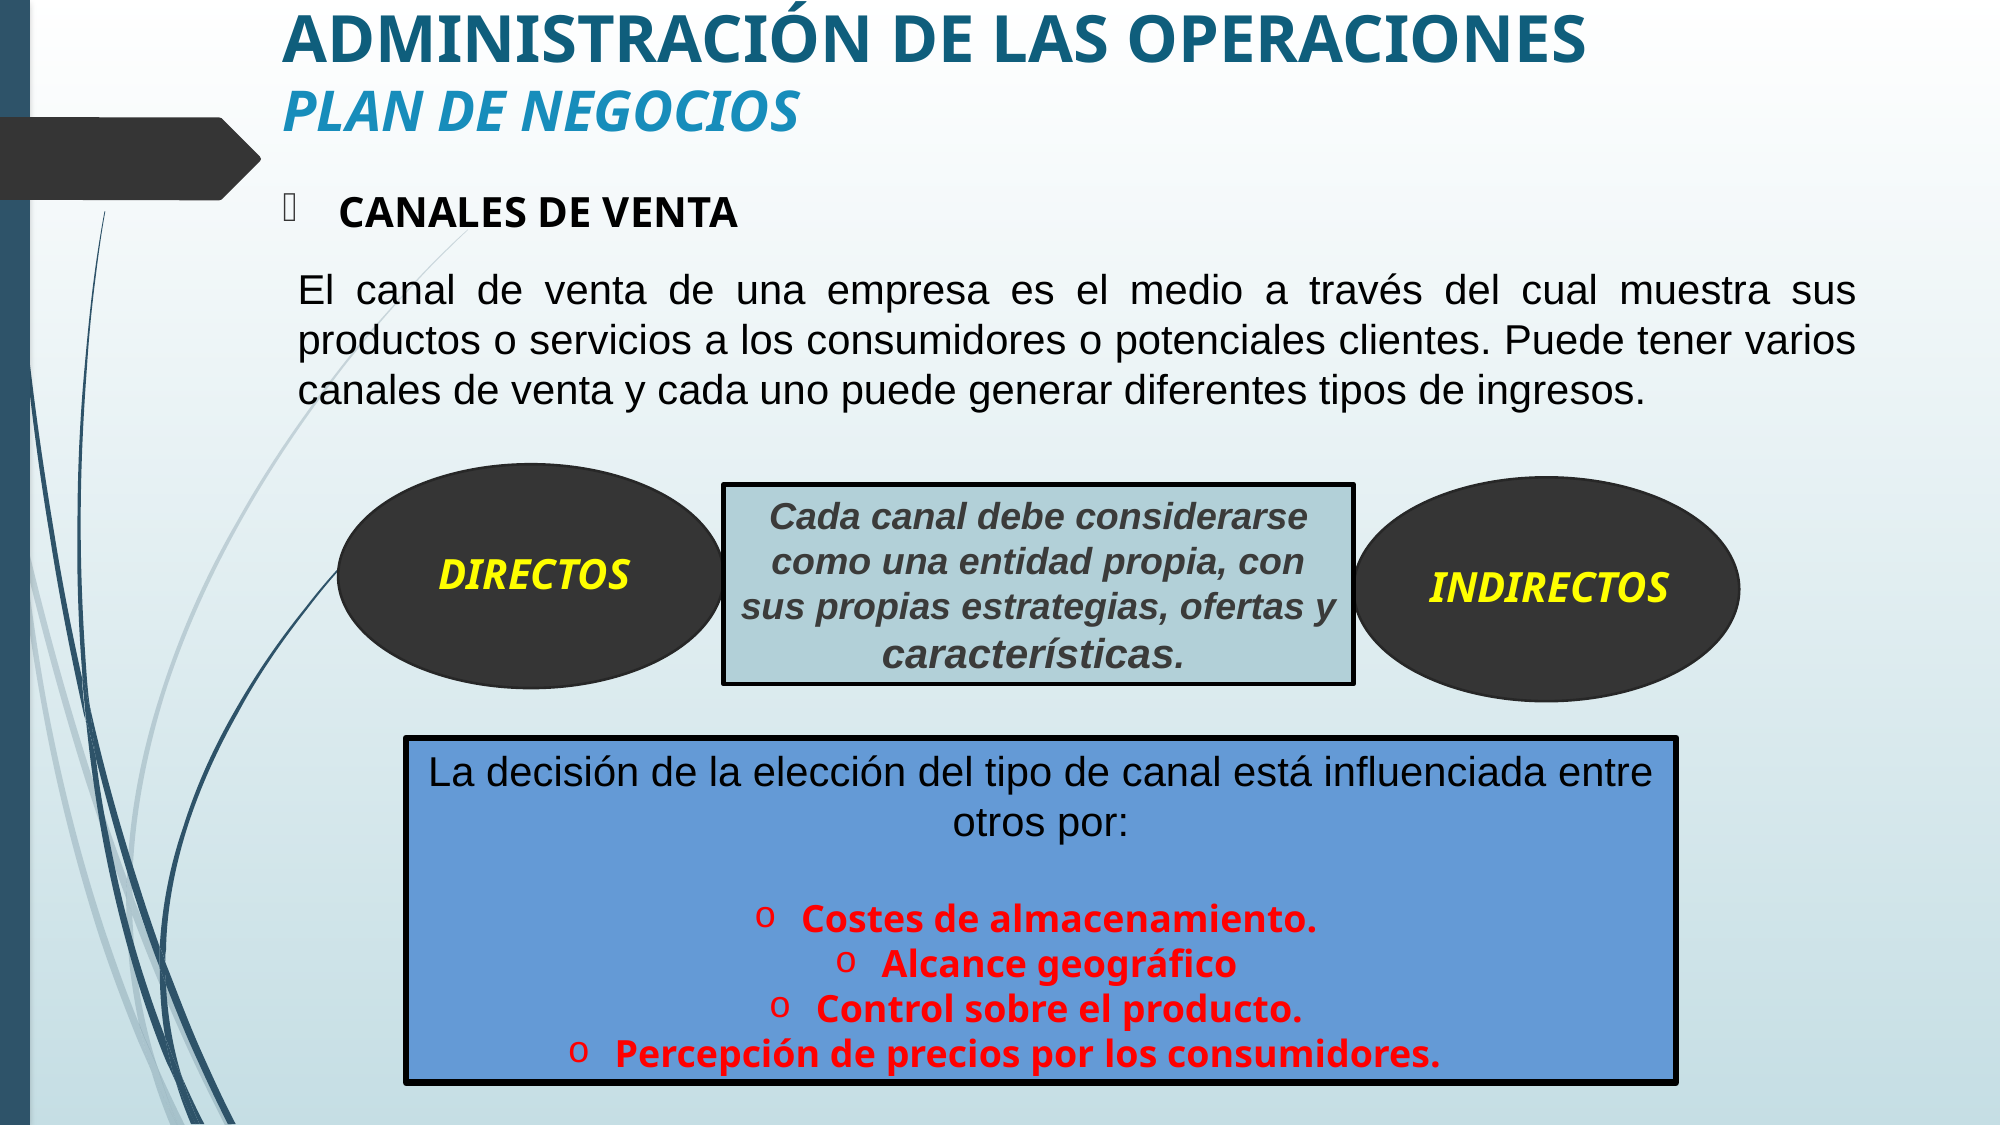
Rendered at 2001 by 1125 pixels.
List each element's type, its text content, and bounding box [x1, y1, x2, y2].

text_box [336, 462, 723, 690]
list CANALES DE VENTA [267, 178, 1888, 317]
text_box INDIRECTOS [1396, 553, 1704, 619]
text_box La decisión de la elección del tipo de canal está influenciada entre otros por: Costes de almacenamiento. Alcance geográfico Control sobre el producto. Percepción de precios por los consumidores. [405, 737, 1677, 1083]
text_box [1354, 476, 1741, 703]
text_box El canal de venta de una empresa es el medio a través del cual muestra sus productos o servicios a los consumidores o potenciales clientes. Puede tener varios canales de venta y cada uno puede generar diferentes tipos de ingresos. [282, 255, 1873, 420]
text_box Cada canal debe considerarse como una entidad propia, con sus propias estrategias, ofertas y características. [723, 484, 1354, 684]
title ADMINISTRACIÓN DE LAS OPERACIONES PLAN DE NEGOCIOS [267, 0, 1730, 178]
text_box DIRECTOS [380, 540, 689, 606]
